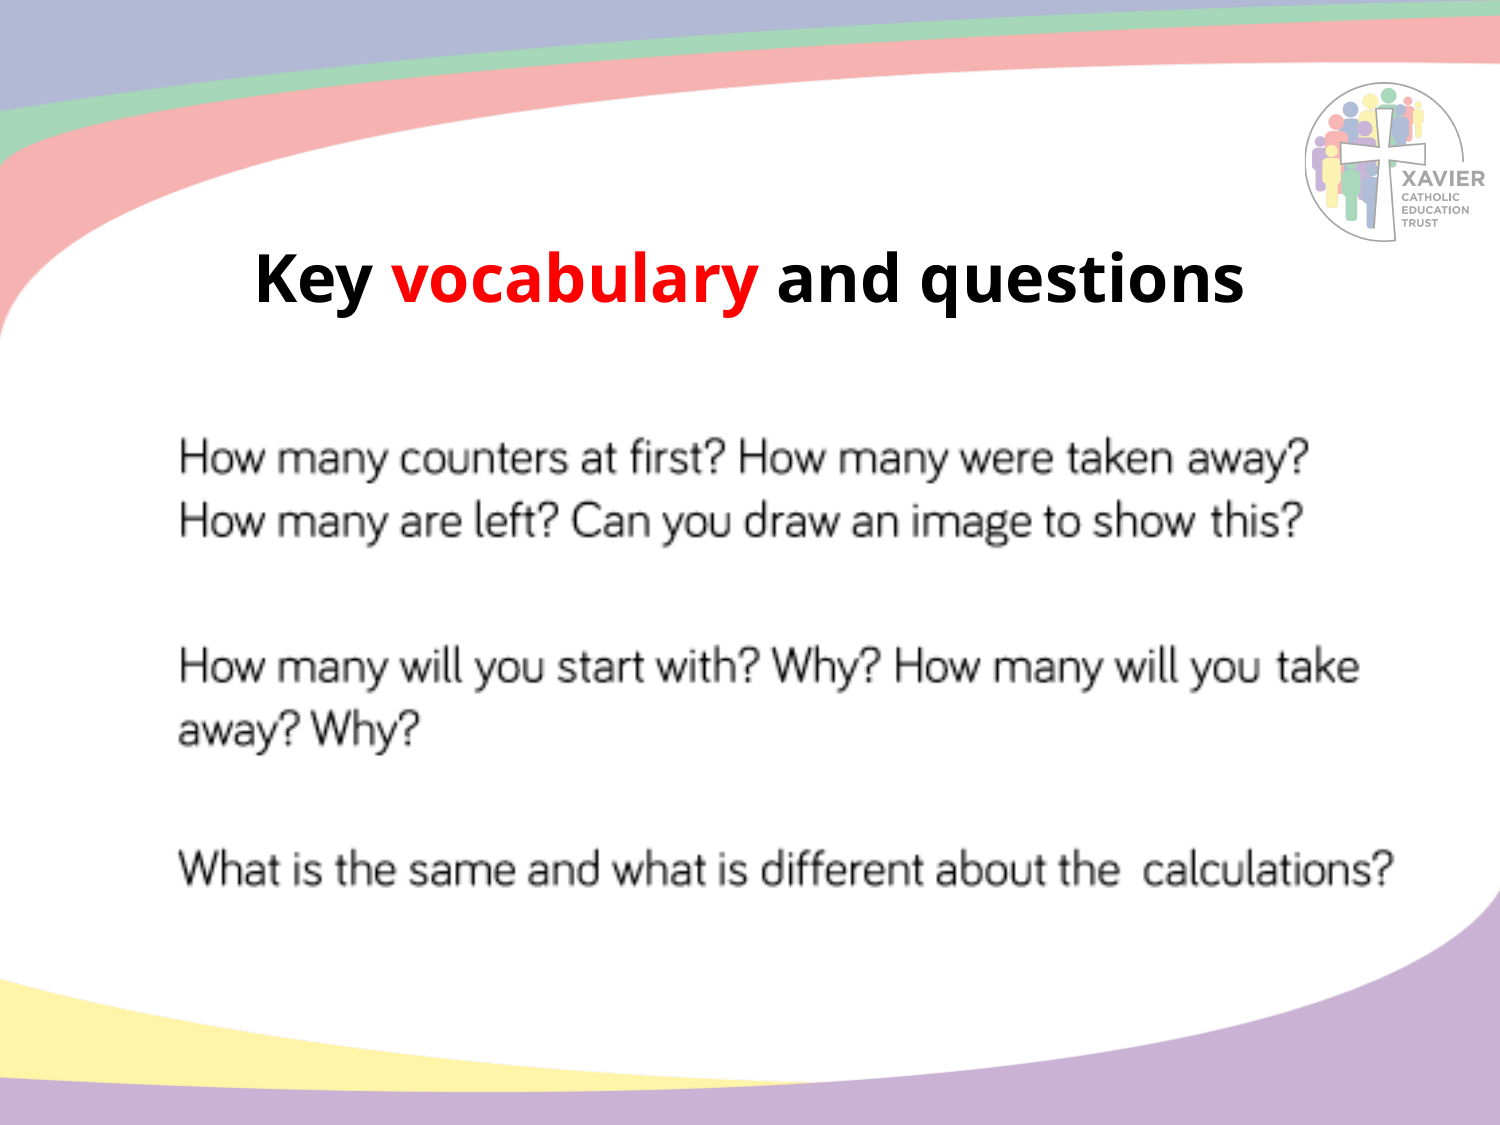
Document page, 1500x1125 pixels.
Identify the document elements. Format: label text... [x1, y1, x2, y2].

title Key vocabulary and questions [112, 184, 1388, 325]
picture [161, 414, 1419, 923]
